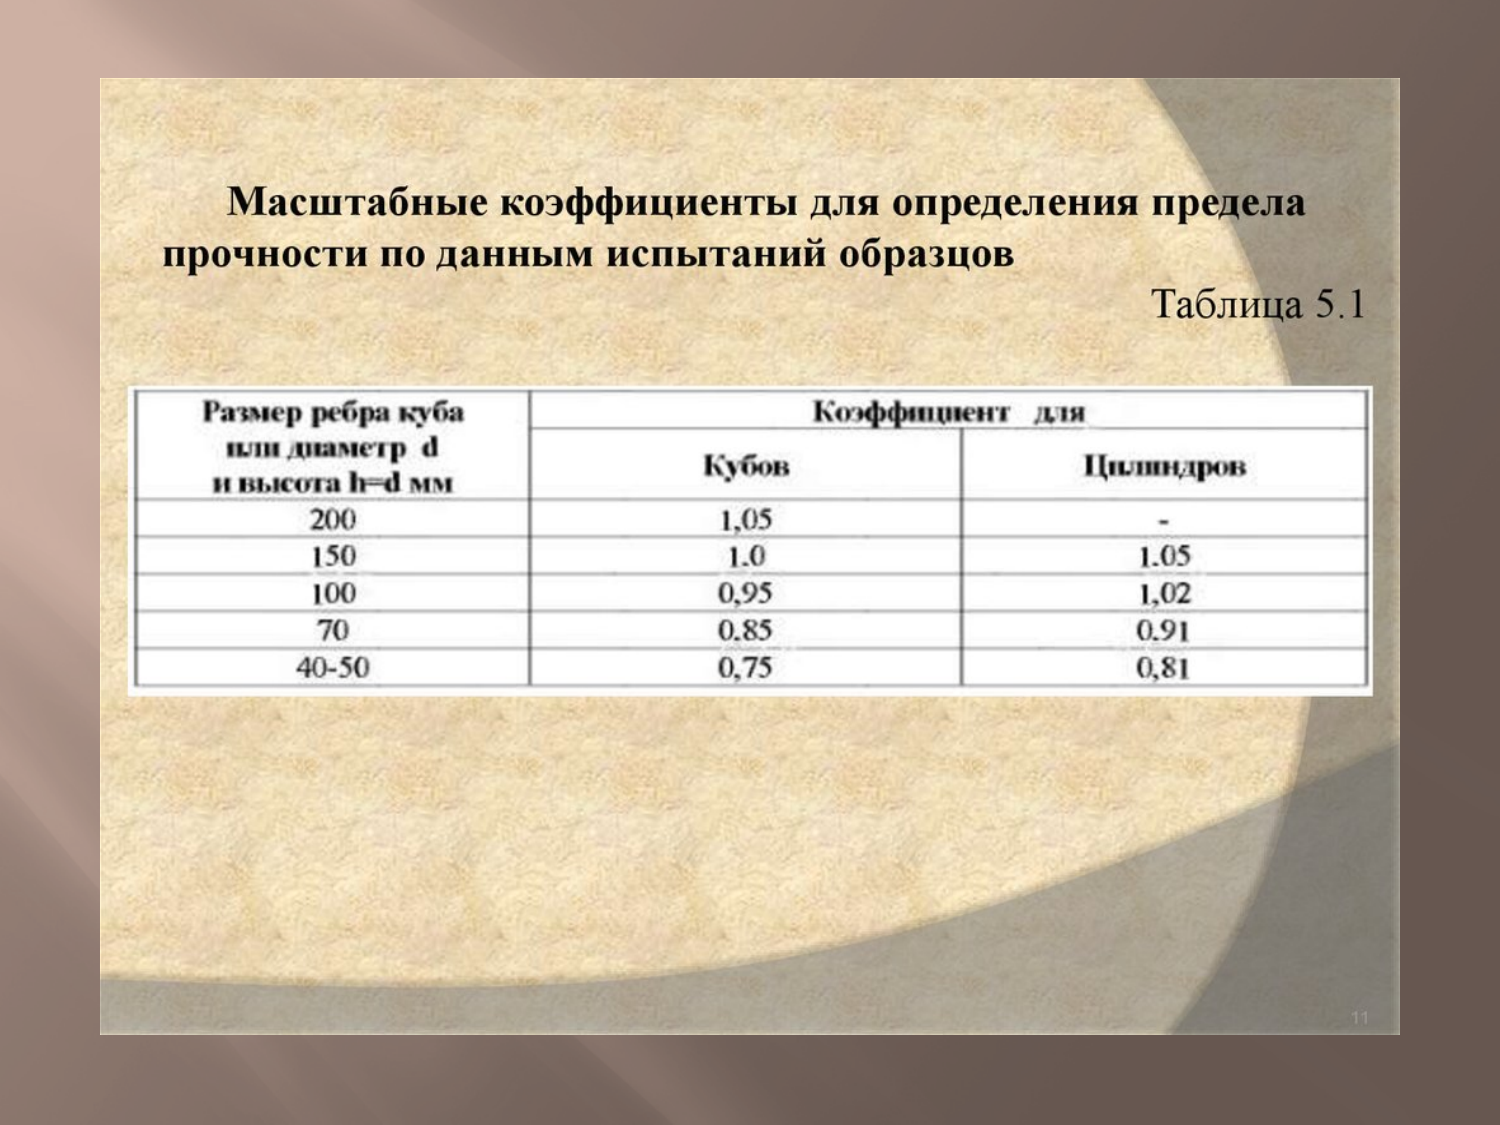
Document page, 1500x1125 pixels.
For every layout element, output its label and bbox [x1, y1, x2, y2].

picture [100, 77, 1400, 1036]
